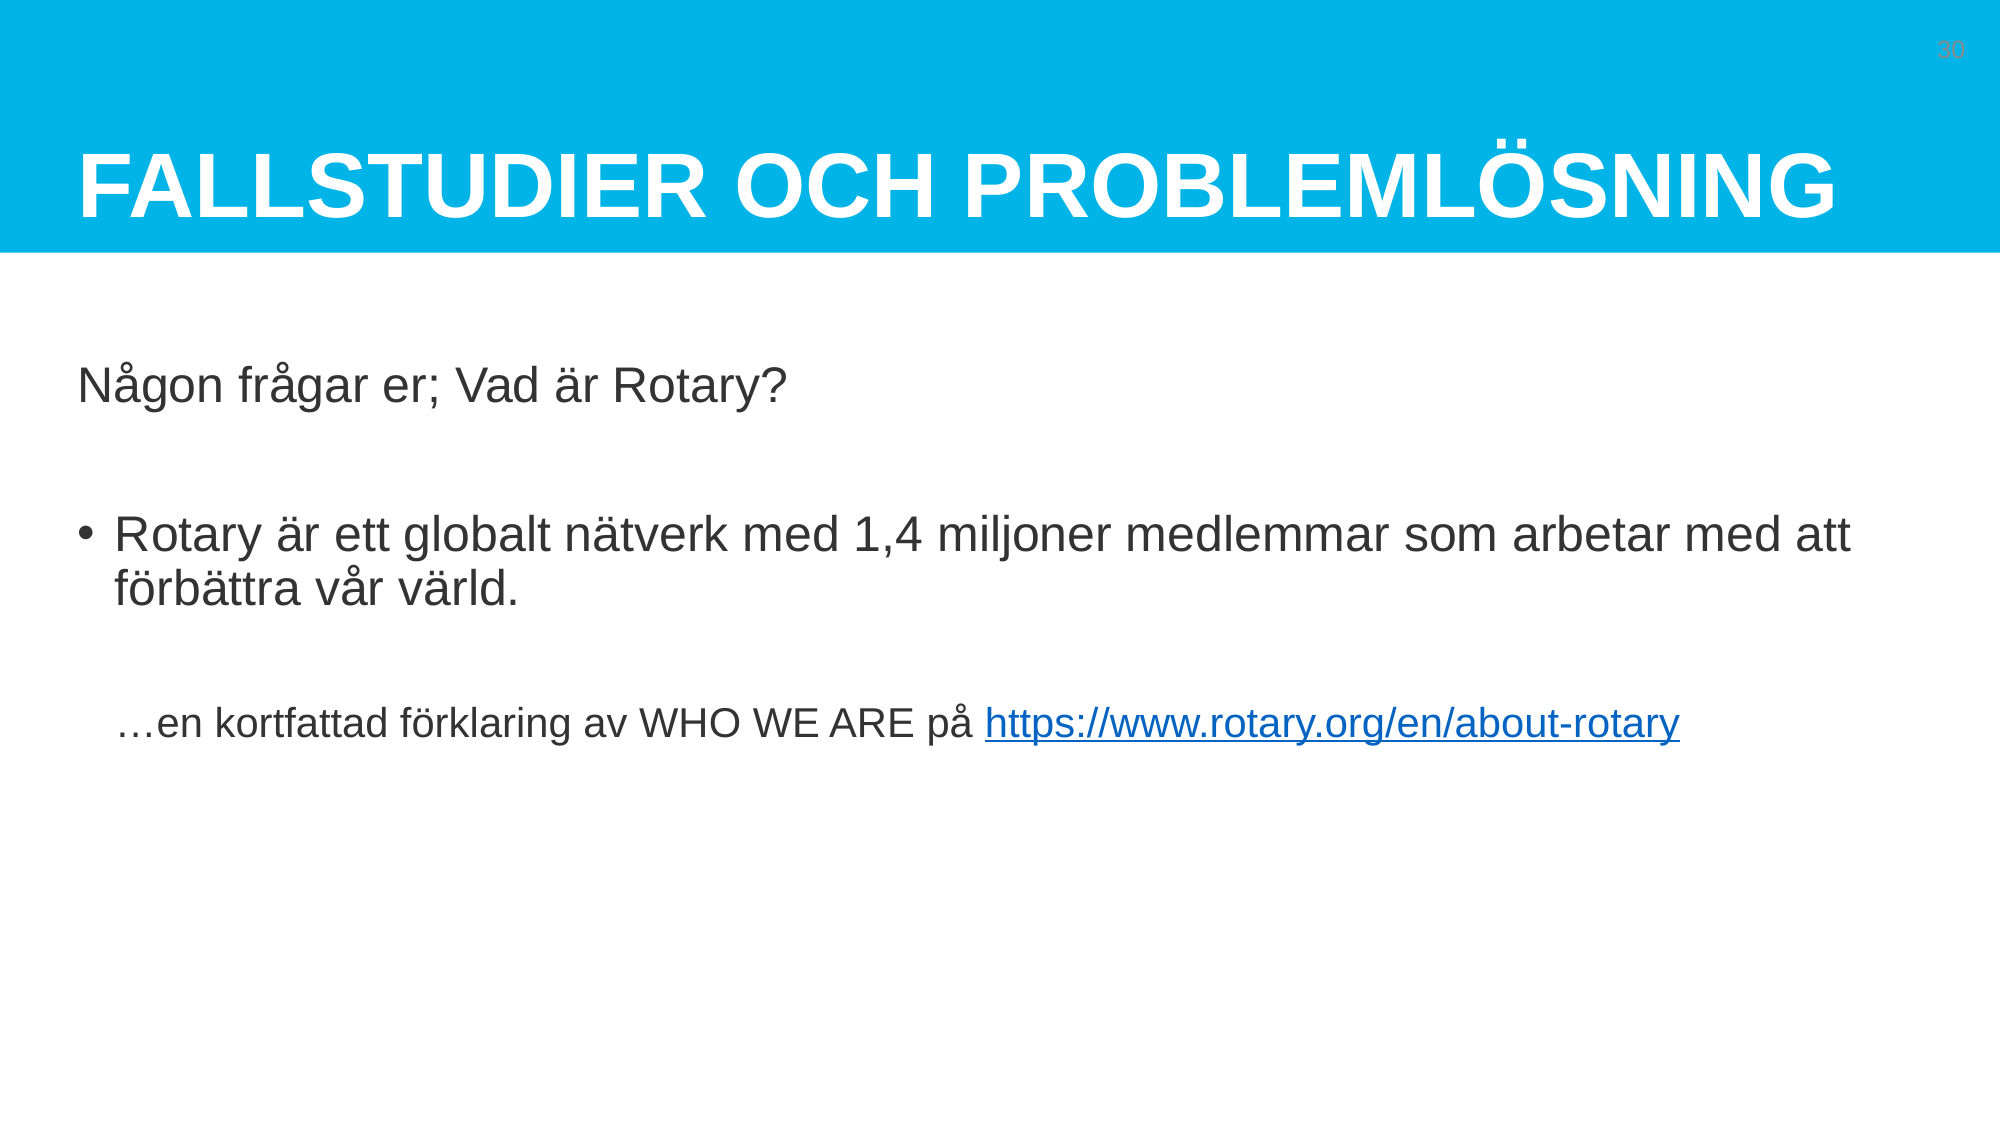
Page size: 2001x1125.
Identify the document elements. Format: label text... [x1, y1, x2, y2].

slide_number 30 [1911, 18, 1981, 79]
list Någon frågar er; Vad är Rotary? Rotary är ett globalt nätverk med 1,4 miljoner medlemmar som arbetar med att förbättra vår värld. …en kortfattad förklaring av WHO WE ARE på https://www.rotary.org/en/about-rotary [62, 351, 1950, 1014]
title Fallstudier och problemlösning [62, 0, 1950, 253]
